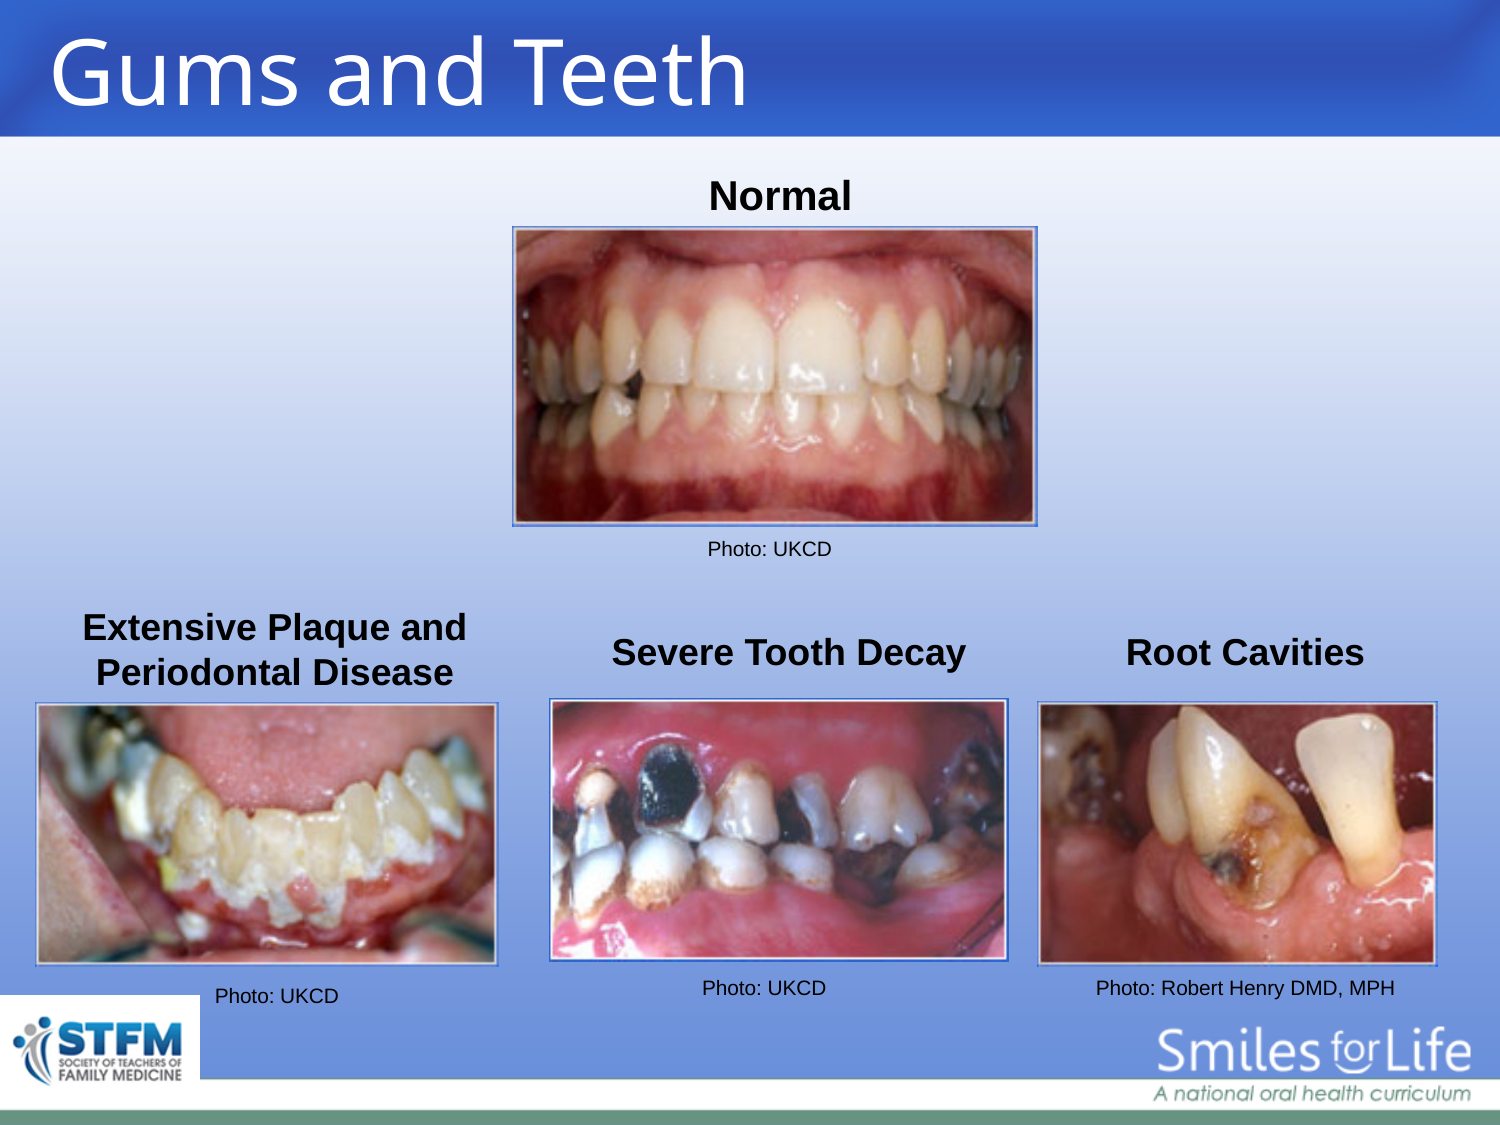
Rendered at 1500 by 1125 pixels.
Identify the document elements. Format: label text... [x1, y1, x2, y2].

text_box Root Cavities [1111, 620, 1381, 681]
text_box Photo: UKCD [692, 537, 851, 614]
picture [0, 0, 1500, 1125]
title Gums and Teeth [33, 6, 1384, 195]
text_box Photo: UKCD [200, 975, 550, 1015]
text_box Normal [693, 161, 868, 224]
text_box Severe Tooth Decay [596, 620, 982, 681]
text_box Extensive Plaque and Periodontal Disease [0, 595, 550, 701]
text_box Photo: Robert Henry DMD, MPH [1081, 975, 1411, 1008]
text_box Photo: UKCD [687, 971, 863, 1008]
